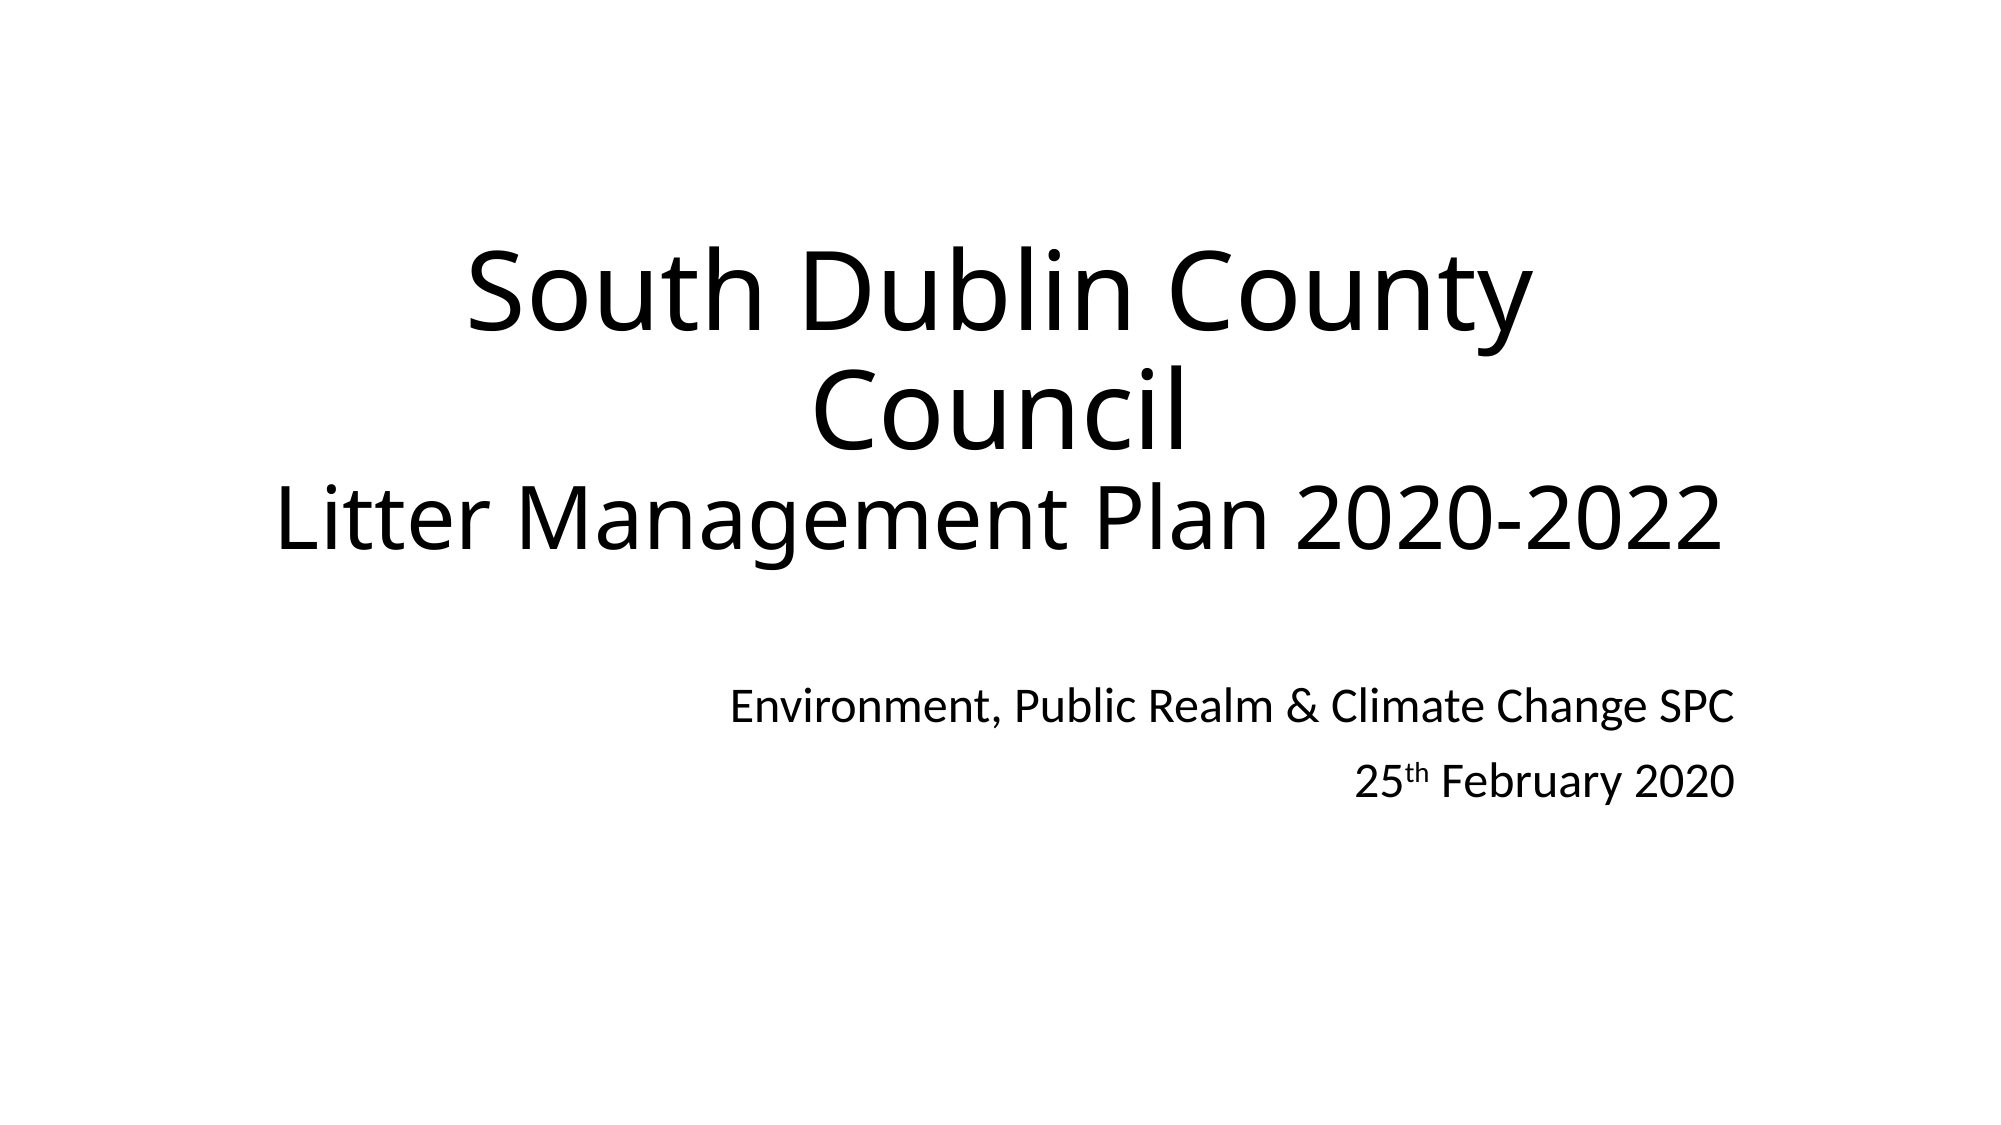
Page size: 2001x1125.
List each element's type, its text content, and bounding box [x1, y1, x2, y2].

title South Dublin County Council Litter Management Plan 2020-2022 [249, 184, 1750, 576]
subtitle Environment, Public Realm & Climate Change SPC 25th February 2020 [249, 590, 1750, 863]
